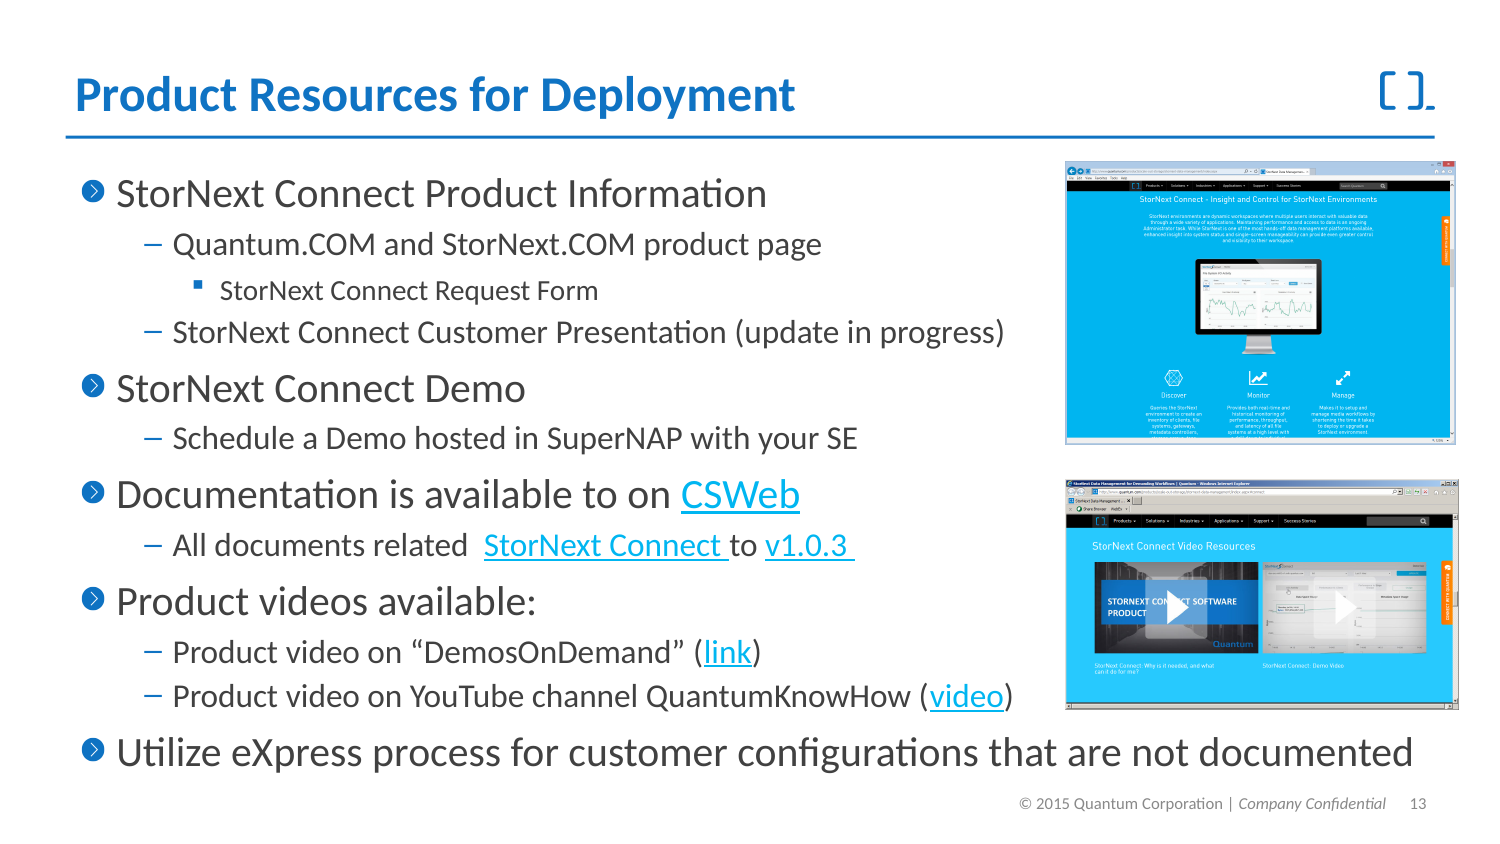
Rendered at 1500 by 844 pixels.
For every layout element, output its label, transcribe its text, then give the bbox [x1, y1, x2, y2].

picture [79, 735, 107, 764]
picture [79, 177, 107, 205]
picture [1064, 478, 1459, 710]
picture [79, 478, 107, 506]
title Product Resources for Deployment [60, 8, 1350, 122]
picture [1380, 71, 1435, 110]
picture [79, 371, 107, 400]
picture [1064, 161, 1456, 446]
picture [79, 584, 107, 613]
list StorNext Connect Product Information Quantum.COM and StorNext.COM product page StorNext Connect Request Form StorNext Connect Customer Presentation (update in progress) StorNext Connect Demo Schedule a Demo hosted in SuperNAP with your SE Documentation is available to on CSWeb All documents related StorNext Connect to v1.0.3 Product videos available: Product video on “DemosOnDemand” (link) Product video on YouTube channel QuantumKnowHow (video) Utilize eXpress process for customer configurations that are not documented [64, 166, 1473, 723]
